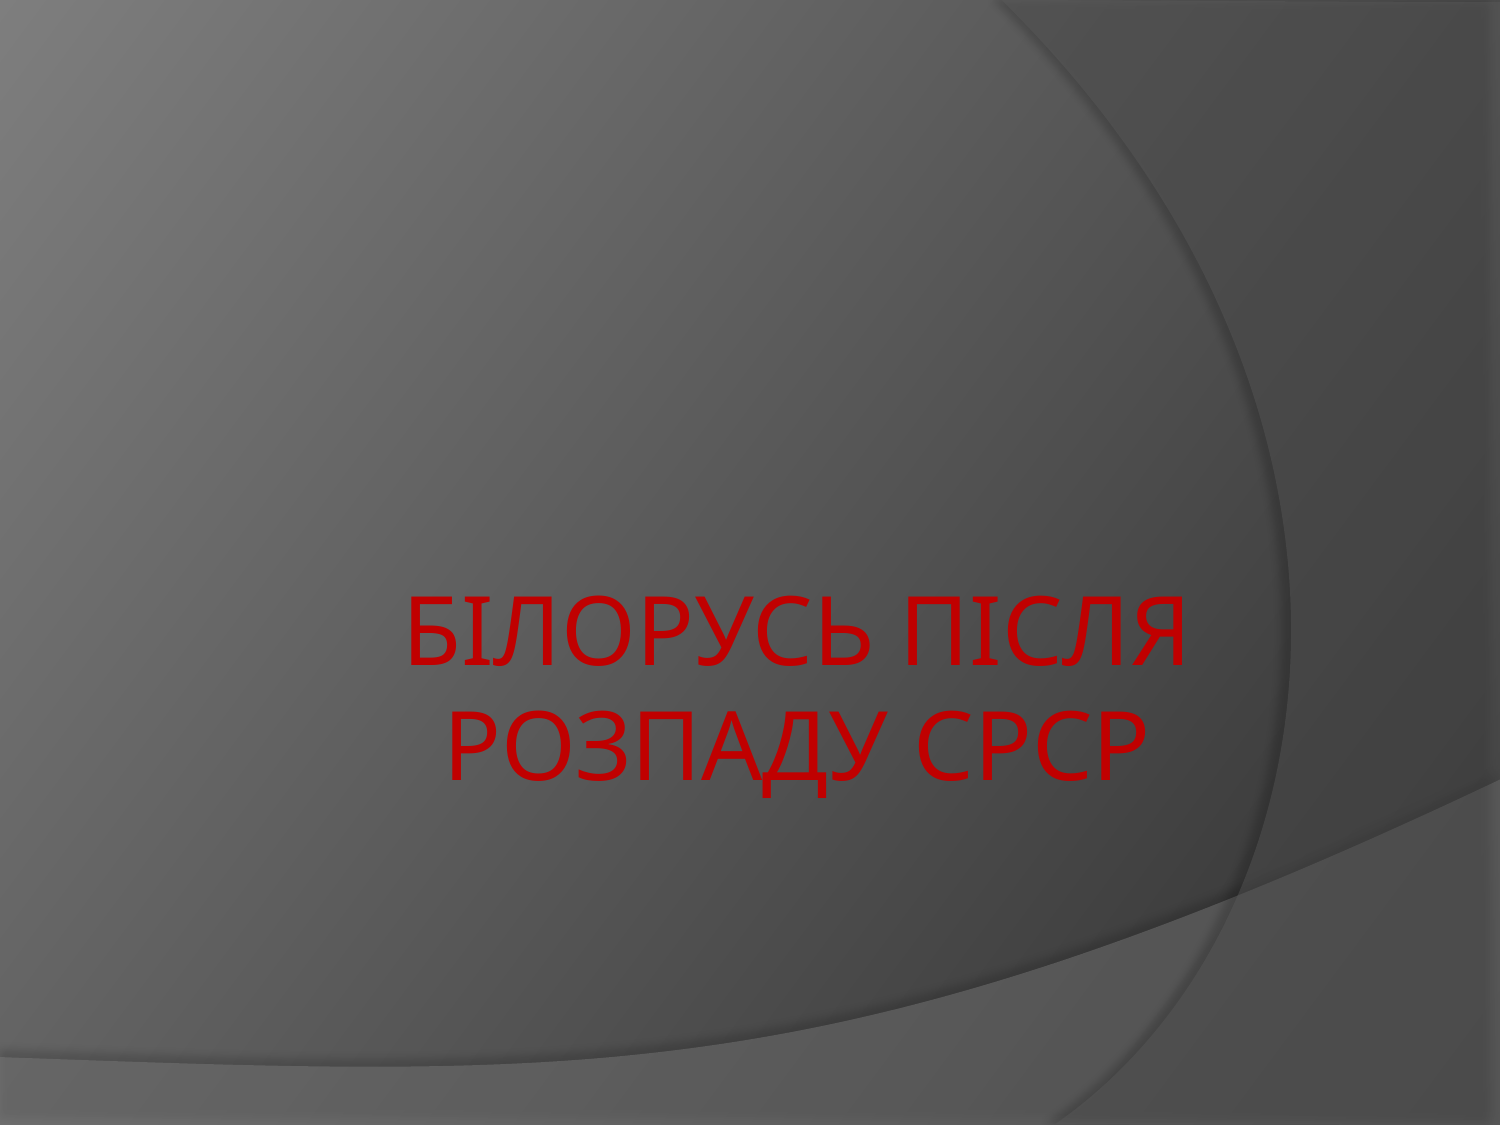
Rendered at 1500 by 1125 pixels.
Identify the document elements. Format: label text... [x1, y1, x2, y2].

title Білорусь після розпаду СРСР [265, 562, 1329, 940]
